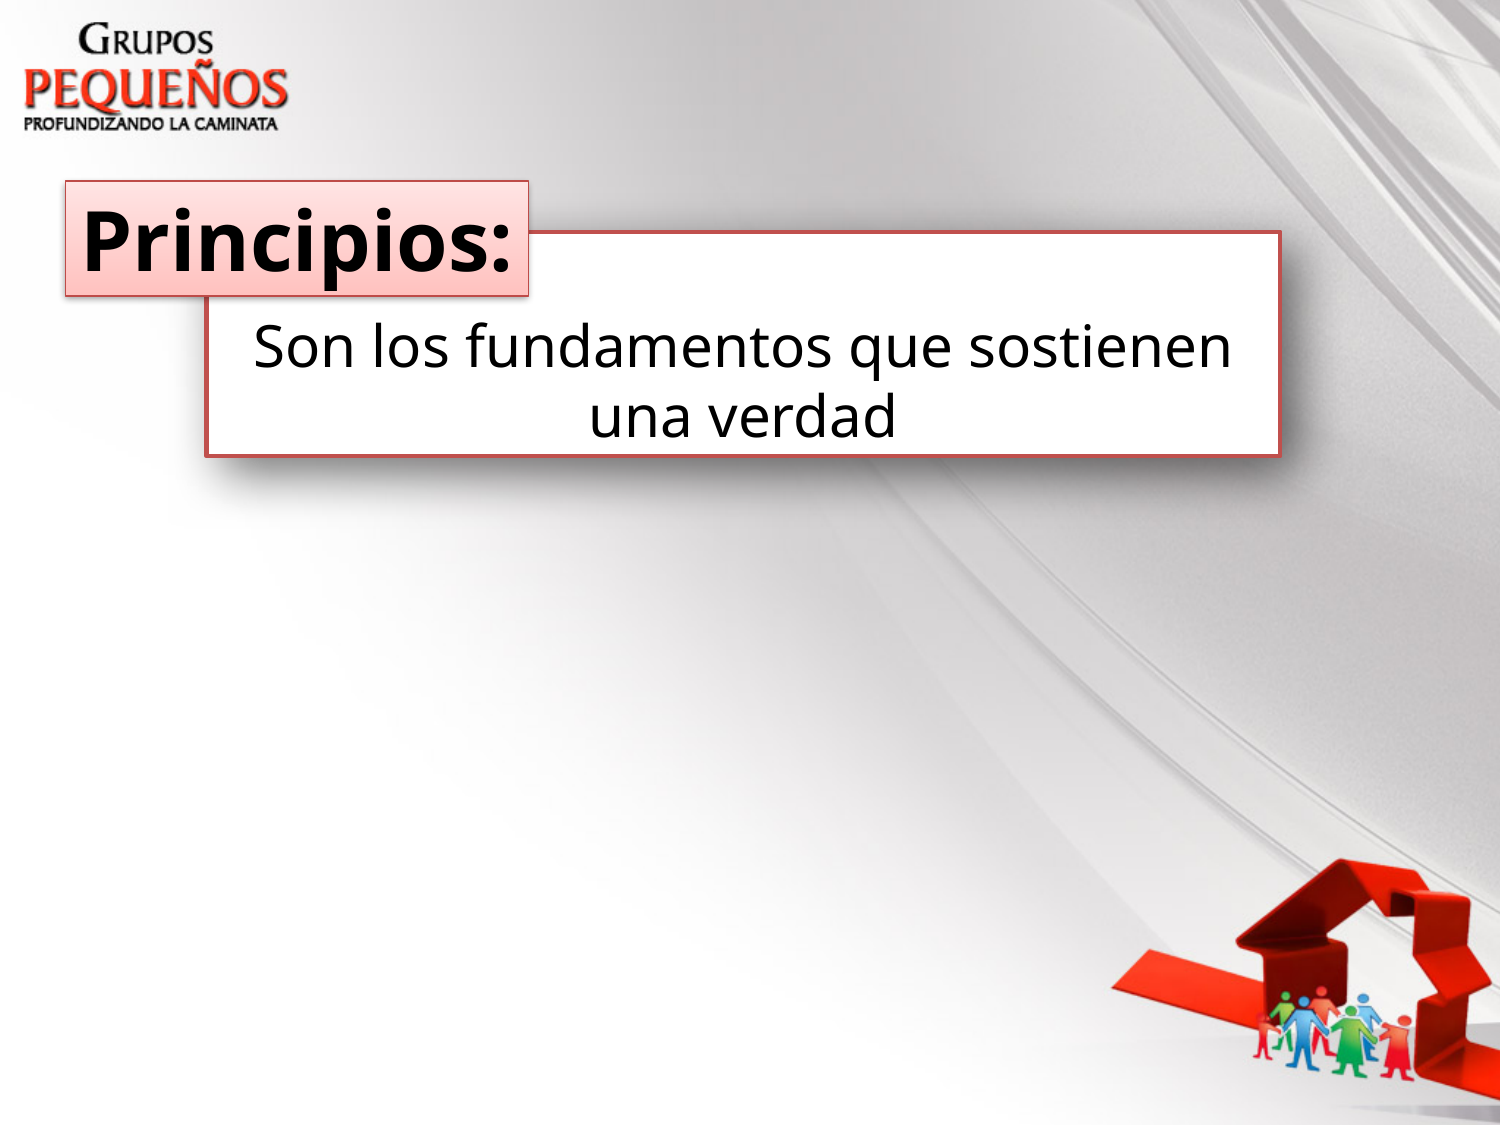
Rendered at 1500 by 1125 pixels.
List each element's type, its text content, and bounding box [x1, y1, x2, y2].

picture [0, 0, 1500, 1125]
text_box Principios: [65, 180, 529, 297]
text_box Son los fundamentos que sostienen una verdad [204, 230, 1282, 458]
